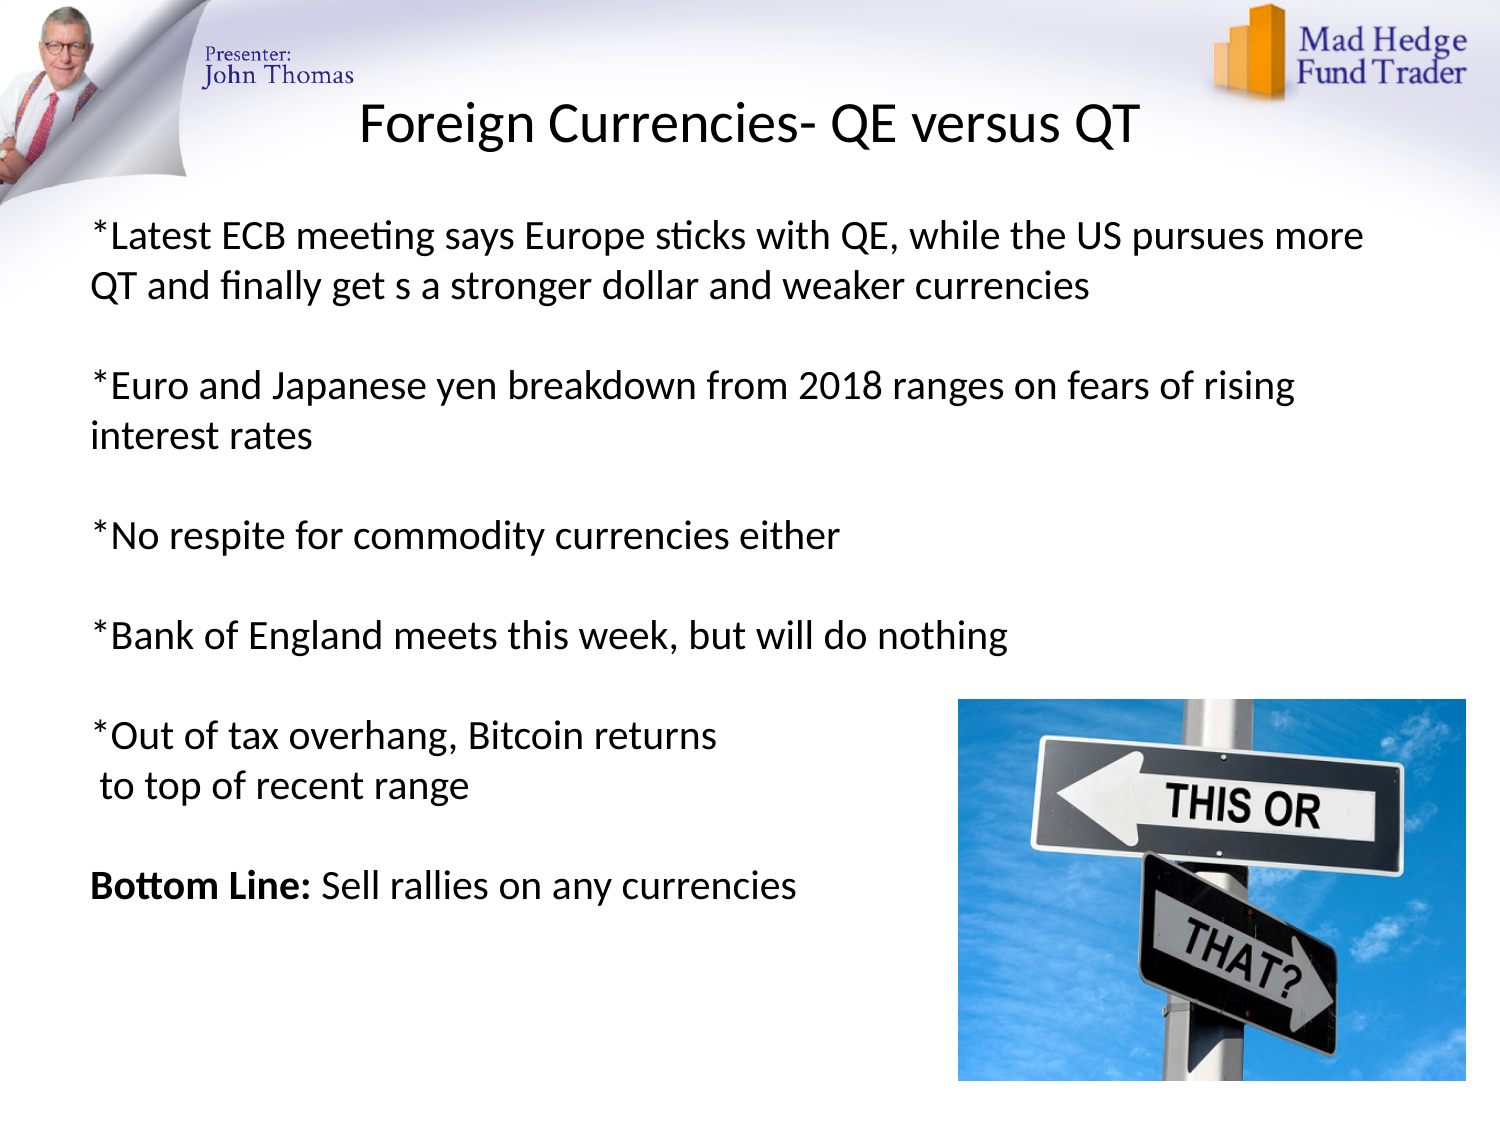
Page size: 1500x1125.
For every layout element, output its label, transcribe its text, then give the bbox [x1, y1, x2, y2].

list *Latest ECB meeting says Europe sticks with QE, while the US pursues more QT and finally get s a stronger dollar and weaker currencies *Euro and Japanese yen breakdown from 2018 ranges on fears of rising interest rates *No respite for commodity currencies either *Bank of England meets this week, but will do nothing *Out of tax overhang, Bitcoin returns to top of recent range Bottom Line: Sell rallies on any currencies [75, 200, 1425, 1125]
picture [0, 0, 1500, 339]
picture [958, 699, 1466, 1081]
picture [1390, 699, 1398, 706]
title Foreign Currencies- QE versus QT [75, 37, 1425, 200]
